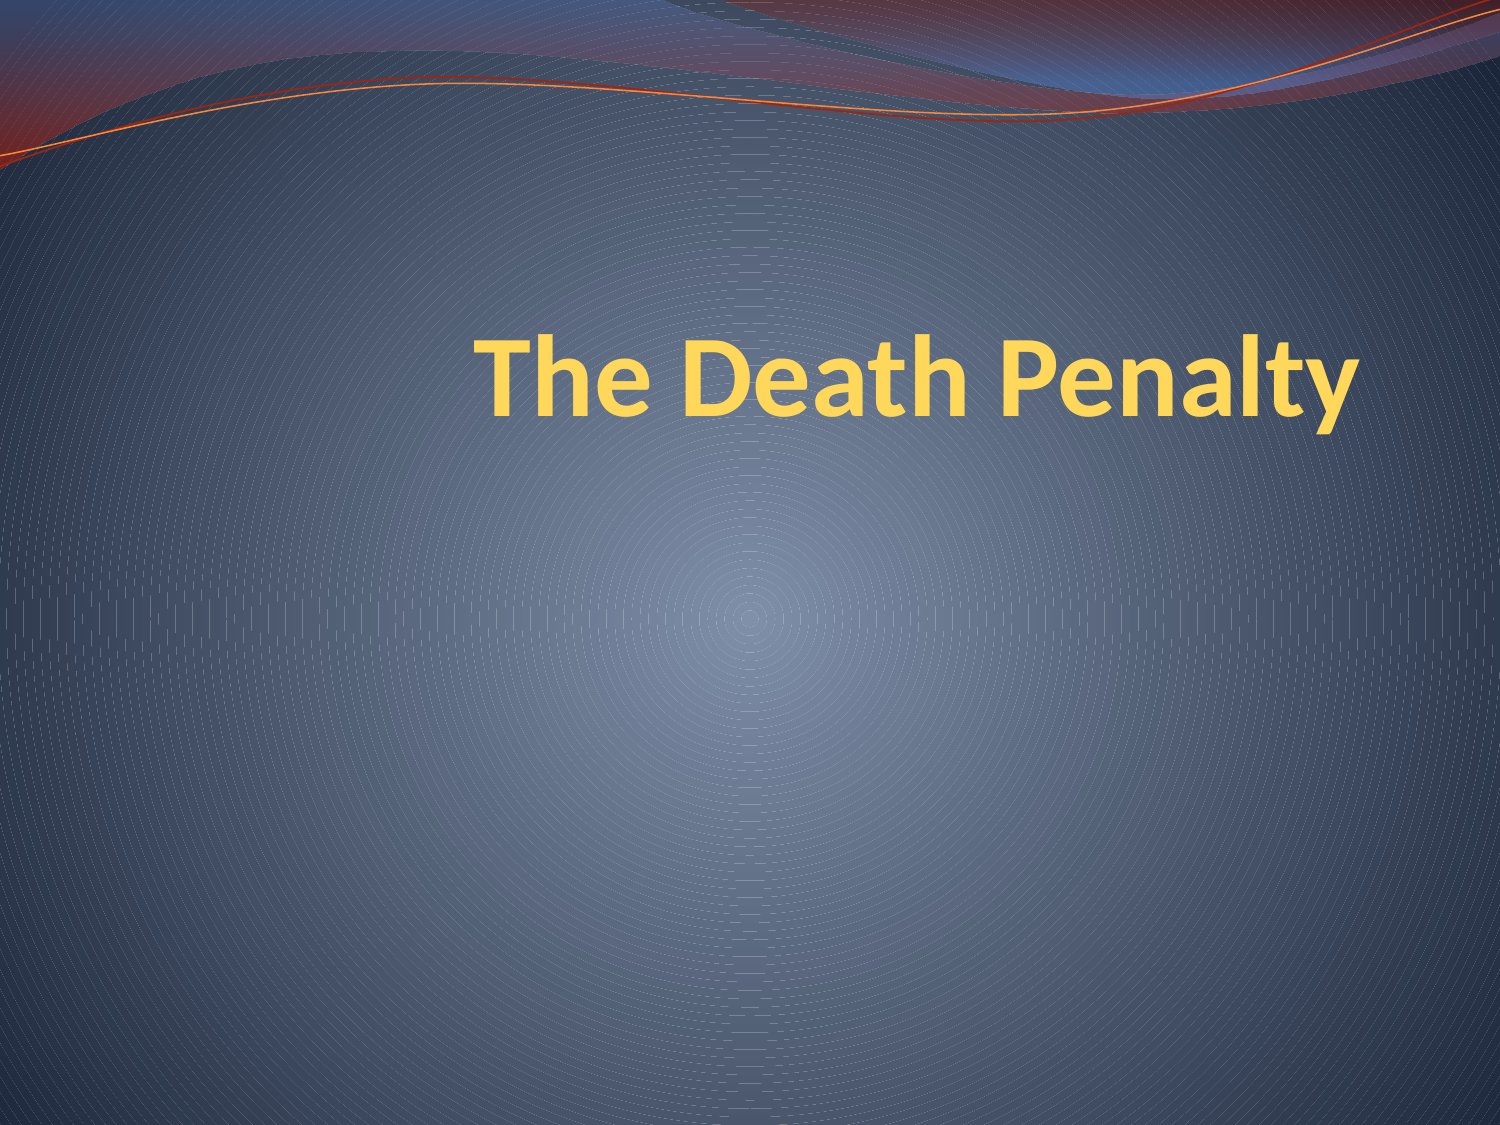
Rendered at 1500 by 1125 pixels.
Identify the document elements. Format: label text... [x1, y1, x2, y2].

title The Death Penalty [86, 215, 1363, 440]
